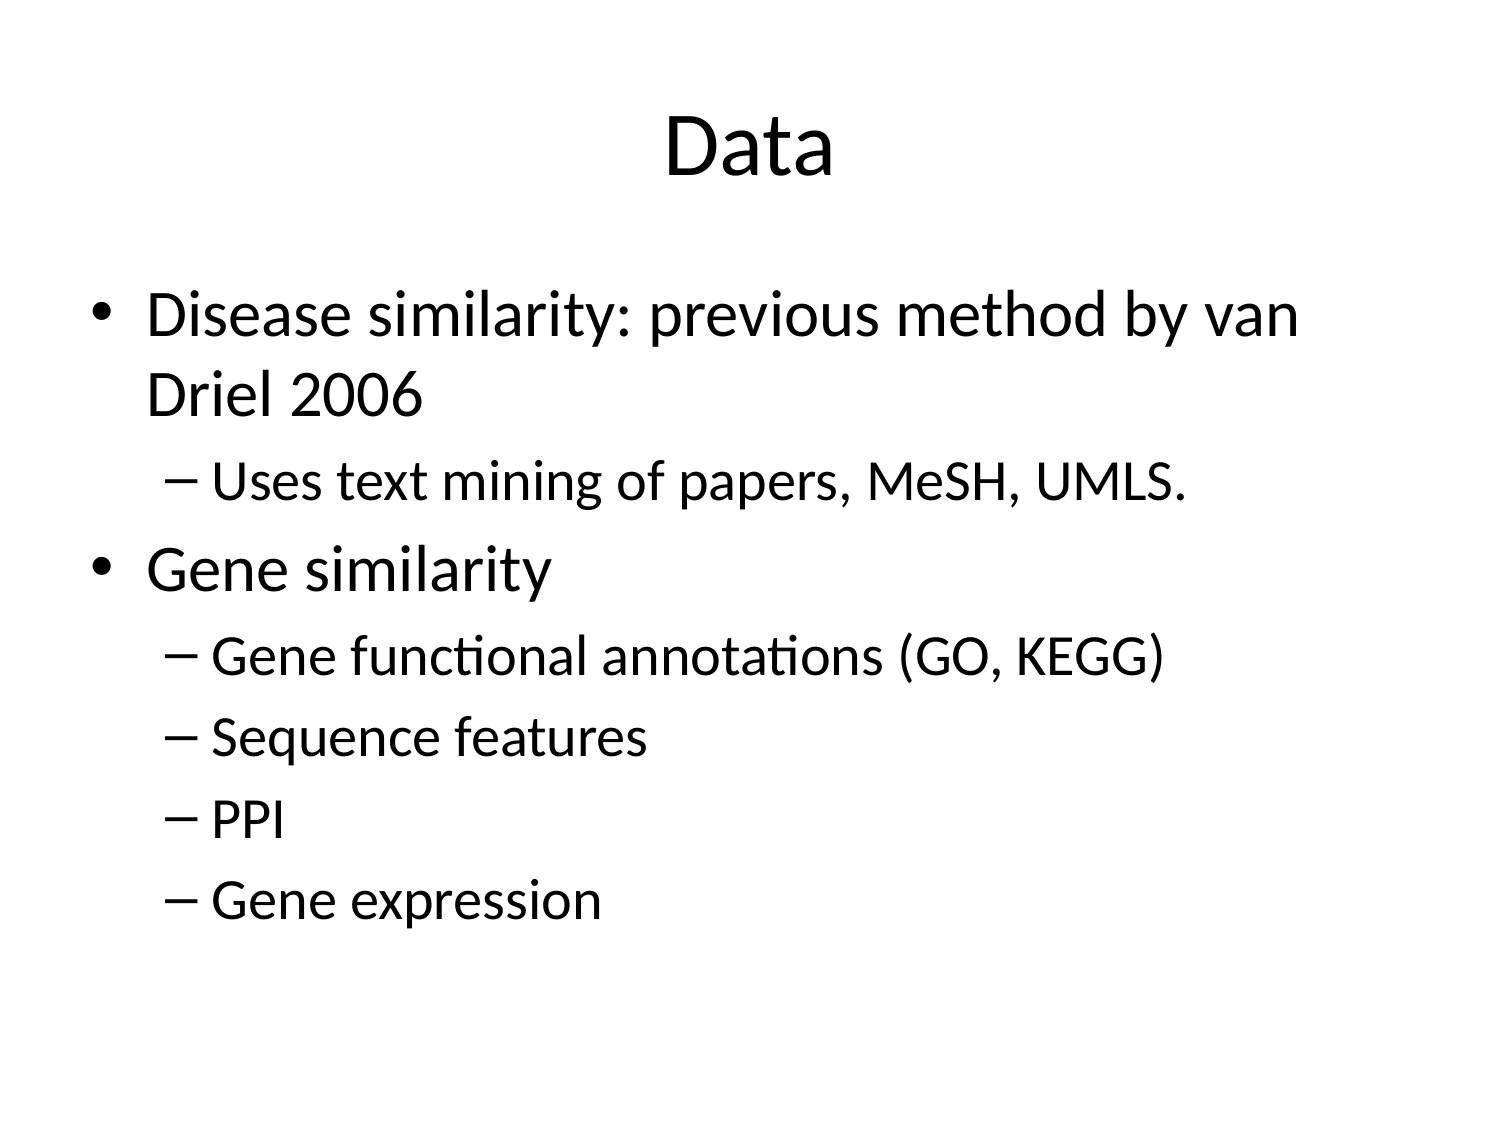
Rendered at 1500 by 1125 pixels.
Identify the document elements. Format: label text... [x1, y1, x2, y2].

list Disease similarity: previous method by van Driel 2006 Uses text mining of papers, MeSH, UMLS. Gene similarity Gene functional annotations (GO, KEGG) Sequence features PPI Gene expression [75, 262, 1425, 1005]
title Data [75, 45, 1425, 233]
